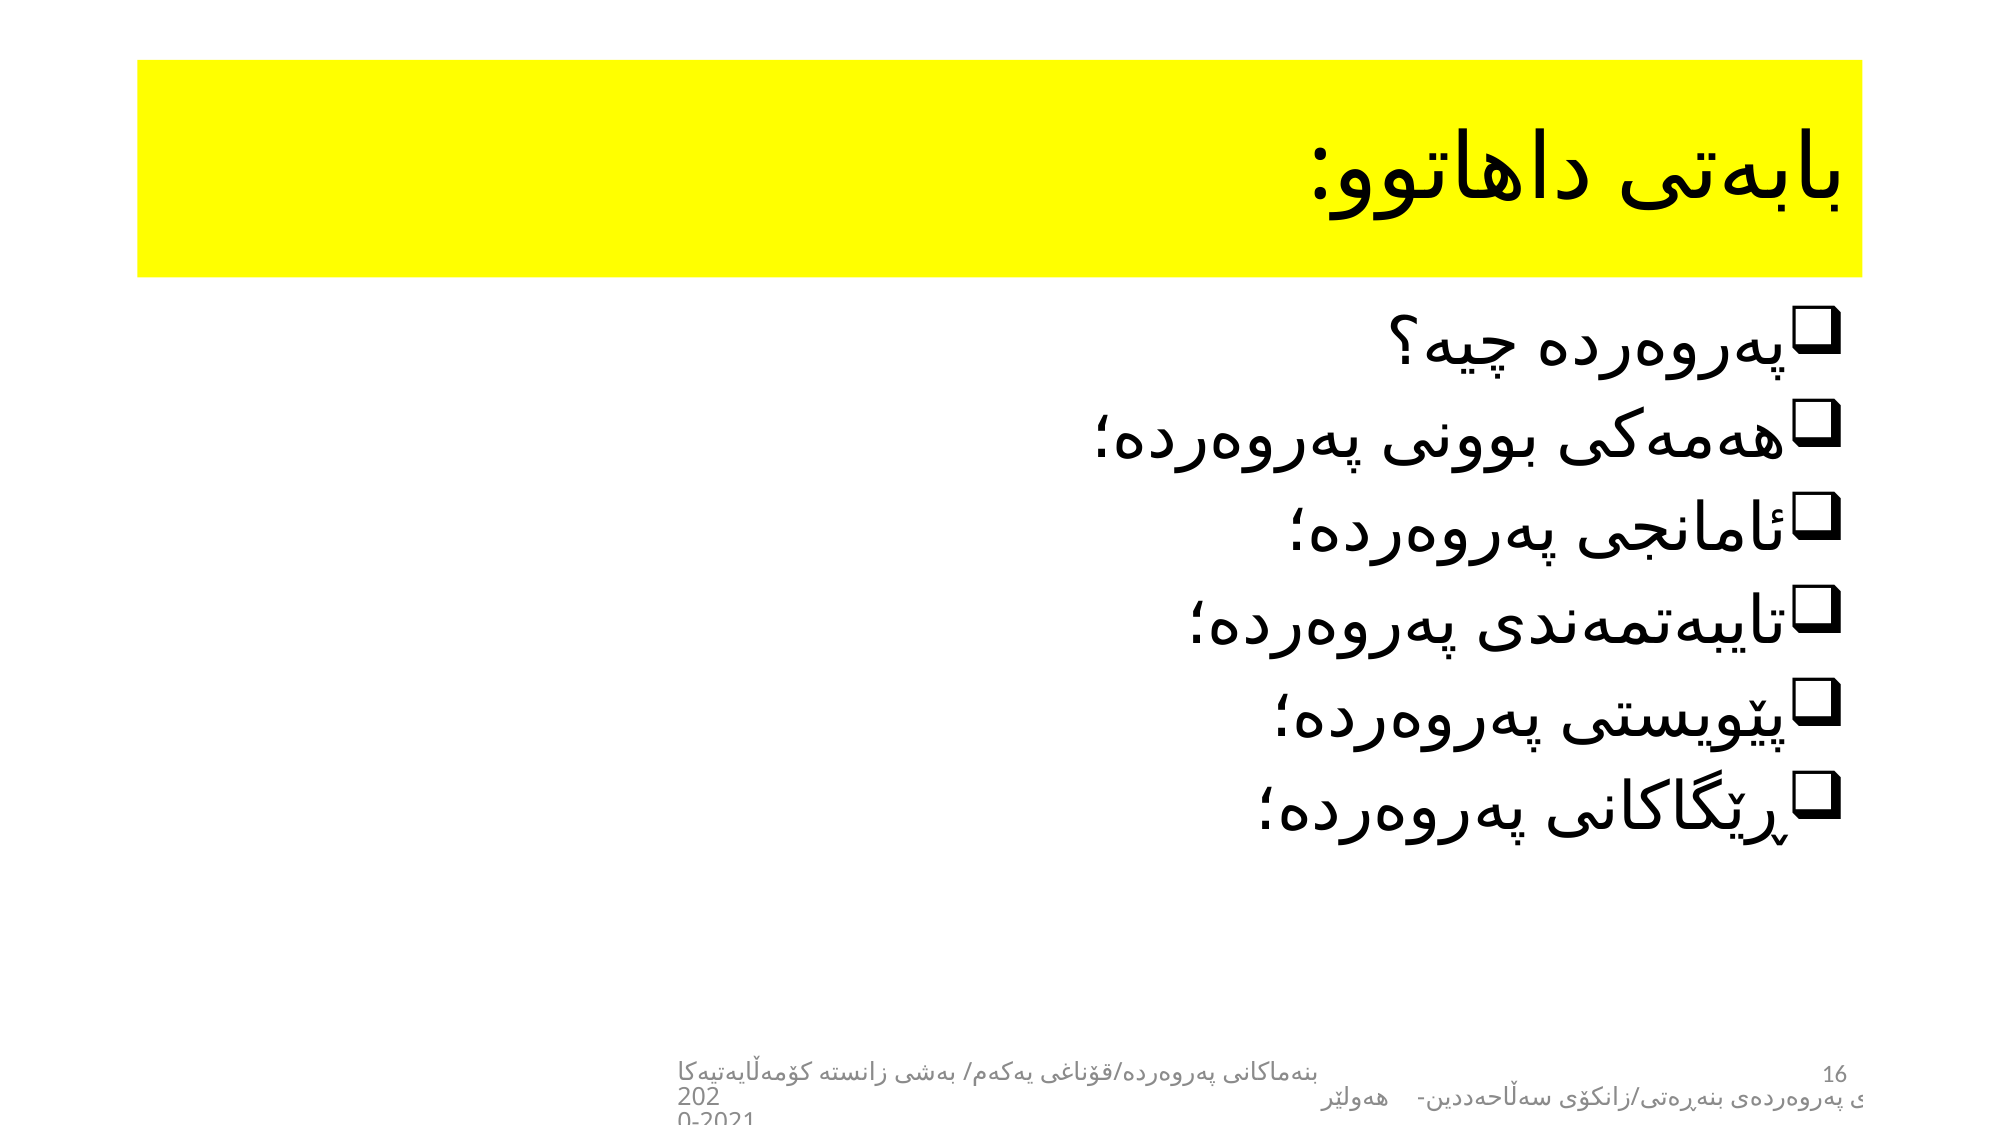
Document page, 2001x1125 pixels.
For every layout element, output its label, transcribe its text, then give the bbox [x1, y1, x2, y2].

slide_number 16 [1412, 1042, 1863, 1103]
footer بنەماکانی پەروەردە/قۆناغی یەکەم/ بەشی زانستە کۆمەڵایەتیەکان/کۆلێژی پەروەردەی بنەڕەتی/زانکۆی سەڵاحەددین-هەولێر2020-2021 [662, 1042, 1338, 1103]
list پەروەردە چیە؟ هەمەکی بوونی پەروەردە؛ ئامانجی پەروەردە؛ تایبەتمەندی پەروەردە؛ پێویستی پەروەردە؛ ڕێگاکانی پەروەردە؛ [137, 299, 1863, 1014]
title بابەتی داهاتوو: [137, 59, 1863, 278]
